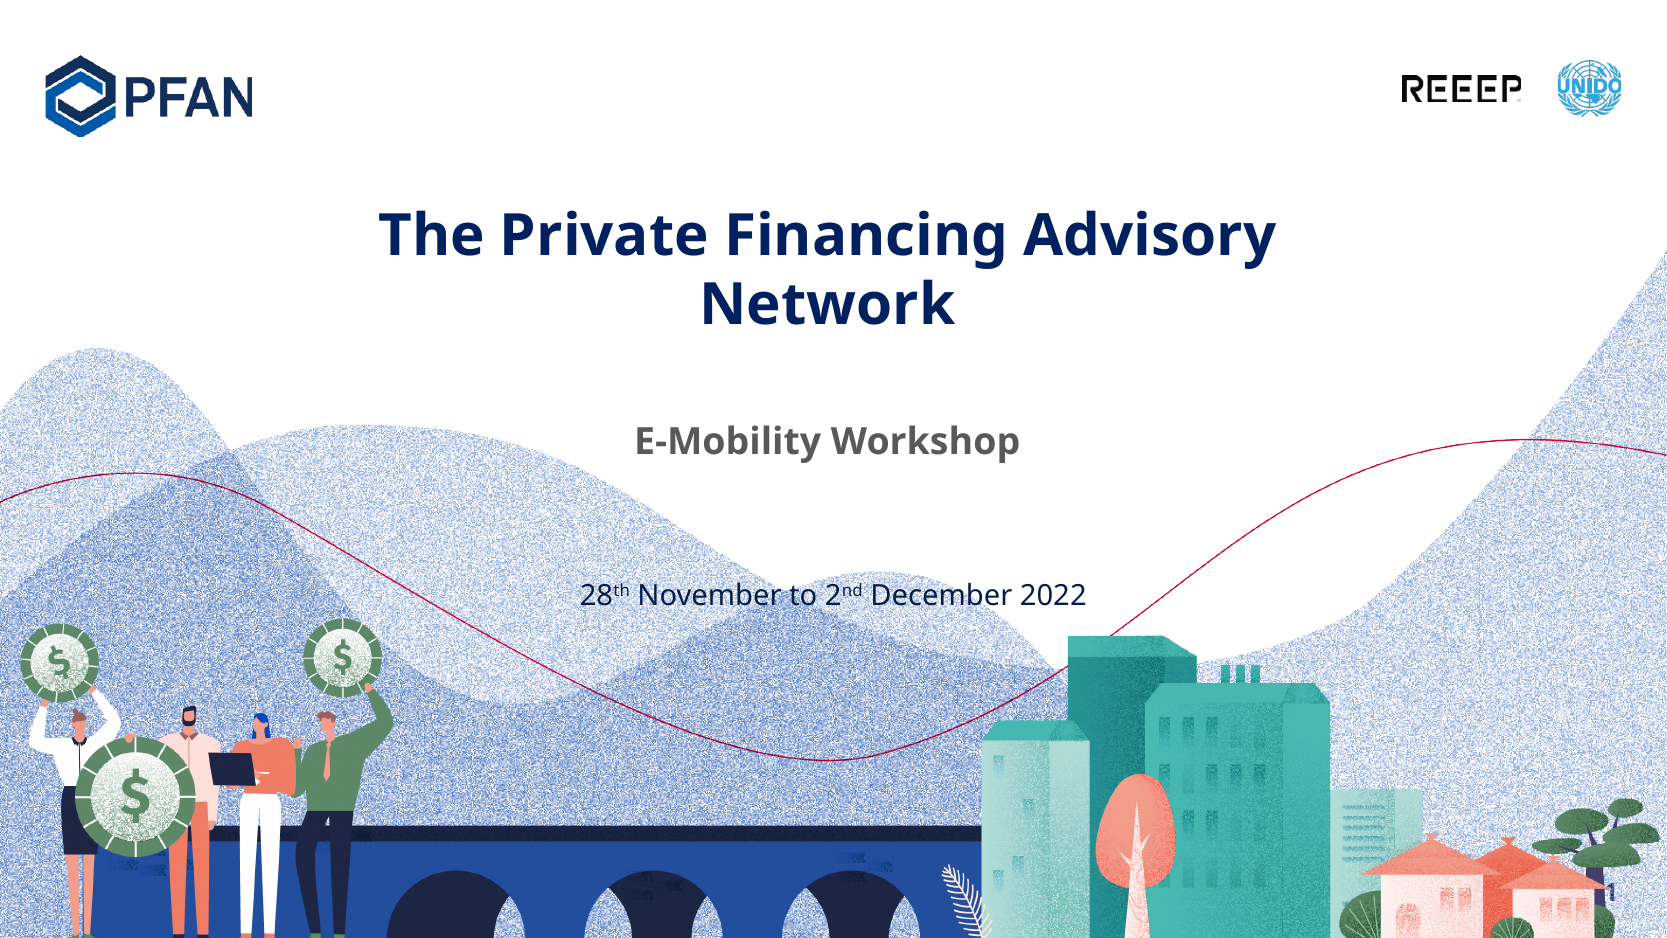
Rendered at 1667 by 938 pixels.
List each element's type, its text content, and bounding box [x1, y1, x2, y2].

list 28th November to 2nd December 2022 [543, 568, 1124, 594]
picture [0, 203, 1667, 938]
title The Private Financing Advisory Network E-Mobility Workshop [320, 306, 1334, 523]
